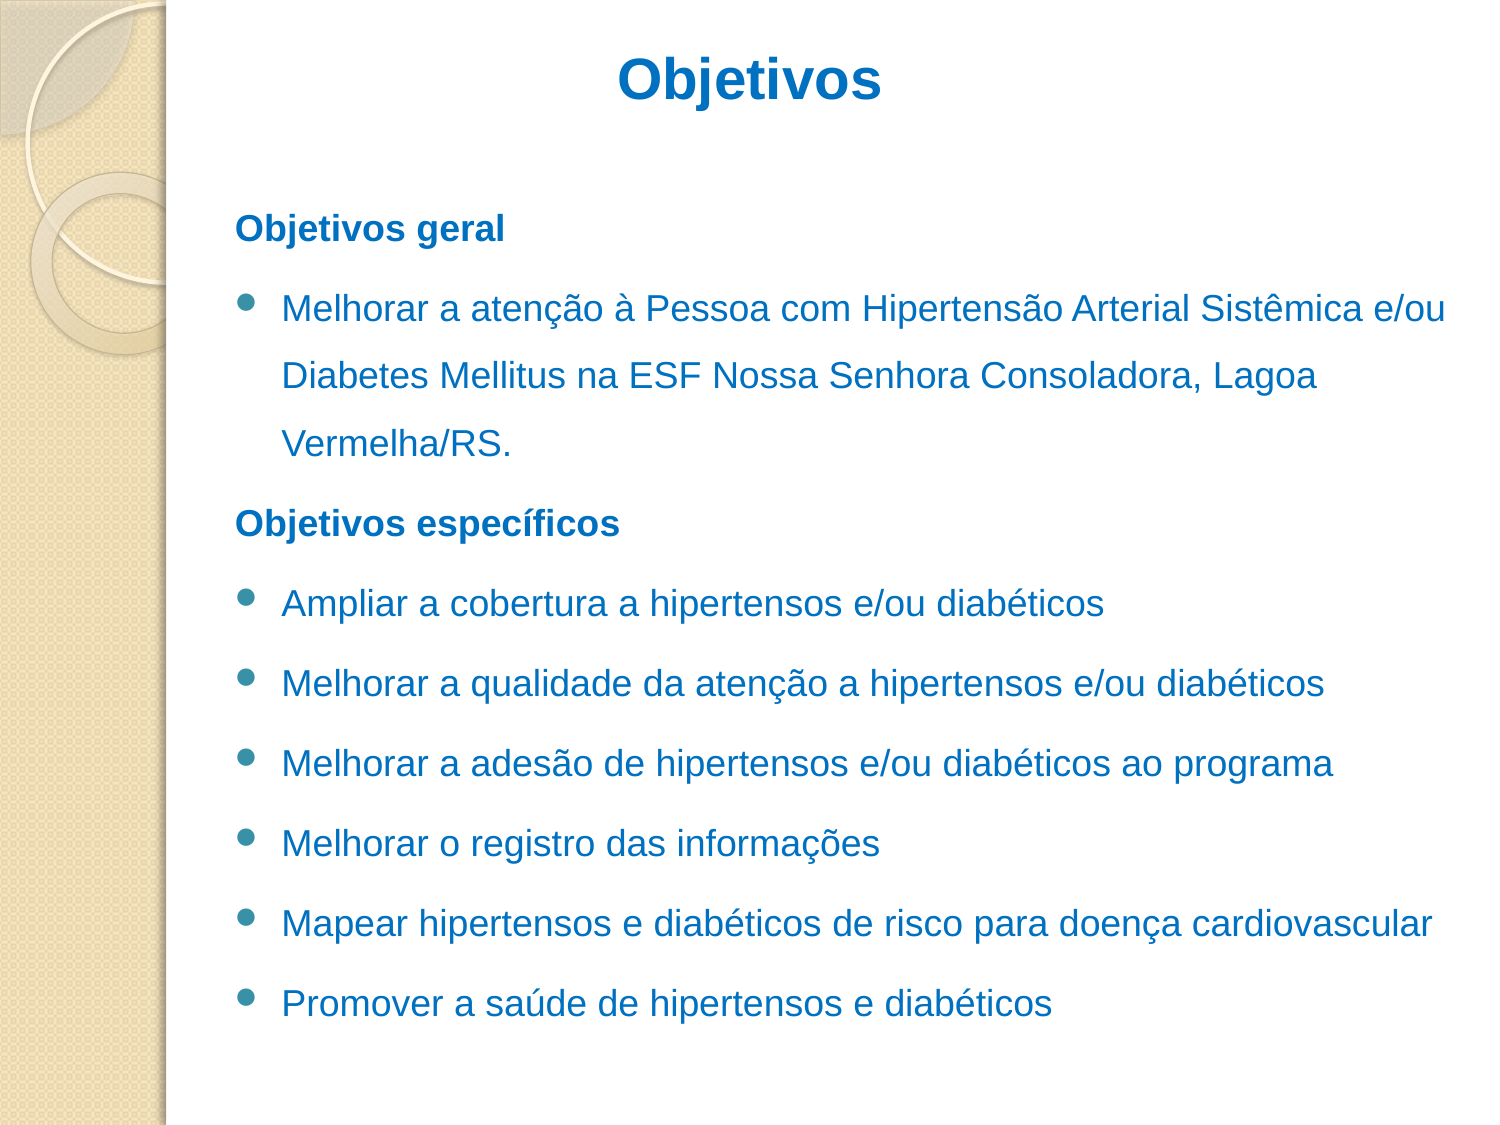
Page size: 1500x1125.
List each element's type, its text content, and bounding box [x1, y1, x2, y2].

title Objetivos [75, 0, 1425, 153]
list Objetivos geral Melhorar a atenção à Pessoa com Hipertensão Arterial Sistêmica e/ou Diabetes Mellitus na ESF Nossa Senhora Consoladora, Lagoa Vermelha/RS. Objetivos específicos Ampliar a cobertura a hipertensos e/ou diabéticos Melhorar a qualidade da atenção a hipertensos e/ou diabéticos Melhorar a adesão de hipertensos e/ou diabéticos ao programa Melhorar o registro das informações Mapear hipertensos e diabéticos de risco para doença cardiovascular Promover a saúde de hipertensos e diabéticos [206, 196, 1483, 1094]
